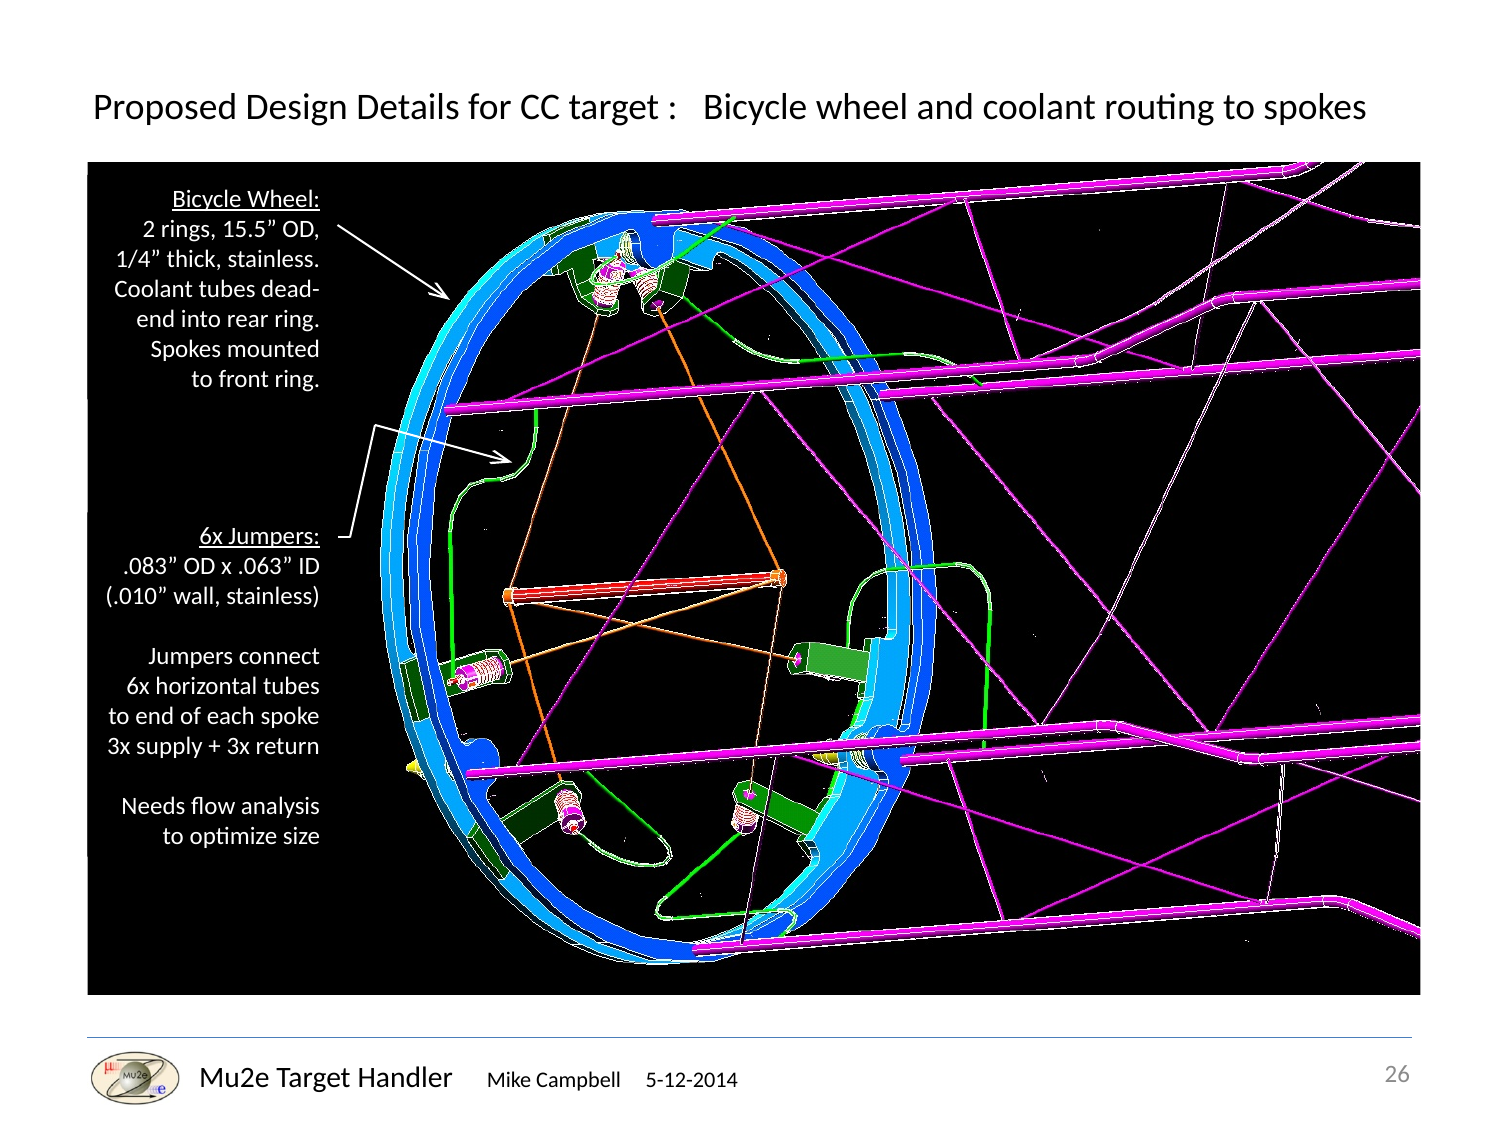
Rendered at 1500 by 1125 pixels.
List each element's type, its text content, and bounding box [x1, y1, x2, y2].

picture [87, 162, 1421, 995]
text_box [337, 224, 451, 301]
title Mu2e Target Handler Mike Campbell 5-12-2014 [184, 1050, 800, 1101]
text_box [349, 424, 376, 538]
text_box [374, 424, 513, 463]
picture [87, 1049, 183, 1107]
text_box Proposed Design Details for CC target : Bicycle wheel and coolant routing to spokes [78, 74, 1384, 135]
slide_number 26 [1074, 1042, 1425, 1103]
